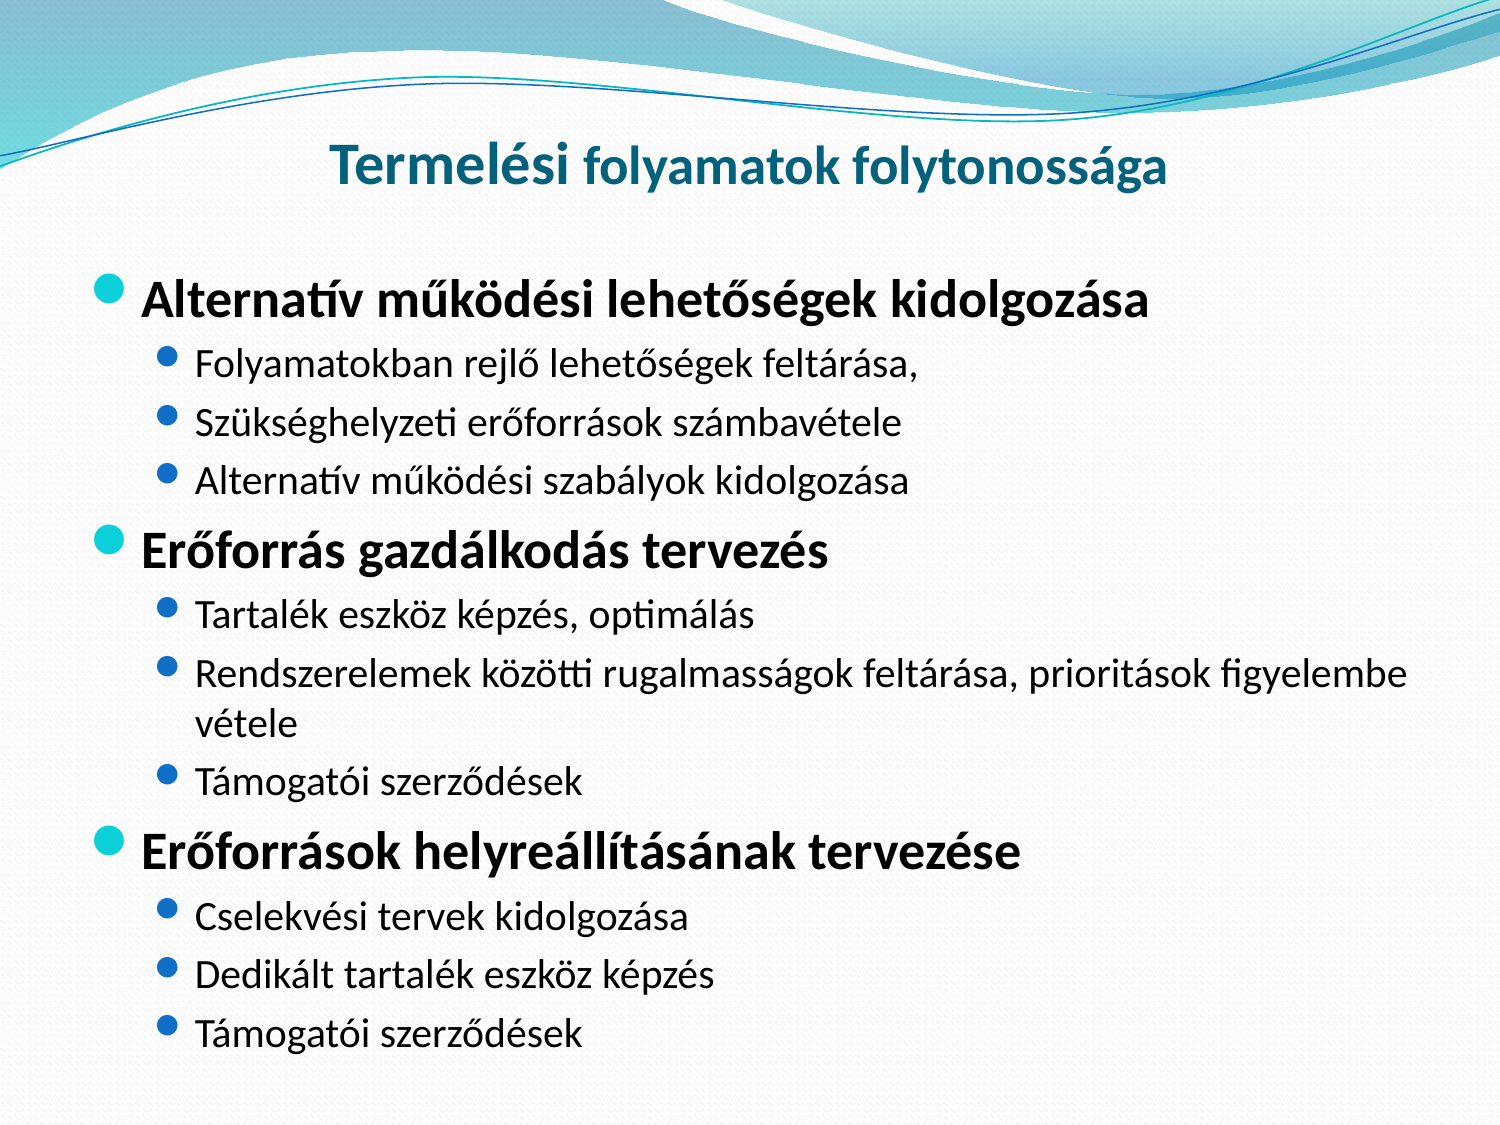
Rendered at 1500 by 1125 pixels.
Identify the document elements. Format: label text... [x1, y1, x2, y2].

text_box [348, 618, 869, 679]
title Termelési folyamatok folytonossága [75, 115, 1425, 197]
list Alternatív működési lehetőségek kidolgozása Folyamatokban rejlő lehetőségek feltárása, Szükséghelyzeti erőforrások számbavétele Alternatív működési szabályok kidolgozása Erőforrás gazdálkodás tervezés Tartalék eszköz képzés, optimálás Rendszerelemek közötti rugalmasságok feltárása, prioritások figyelembe vétele Támogatói szerződések Erőforrások helyreállításának tervezése Cselekvési tervek kidolgozása Dedikált tartalék eszköz képzés Támogatói szerződések [75, 255, 1425, 1083]
